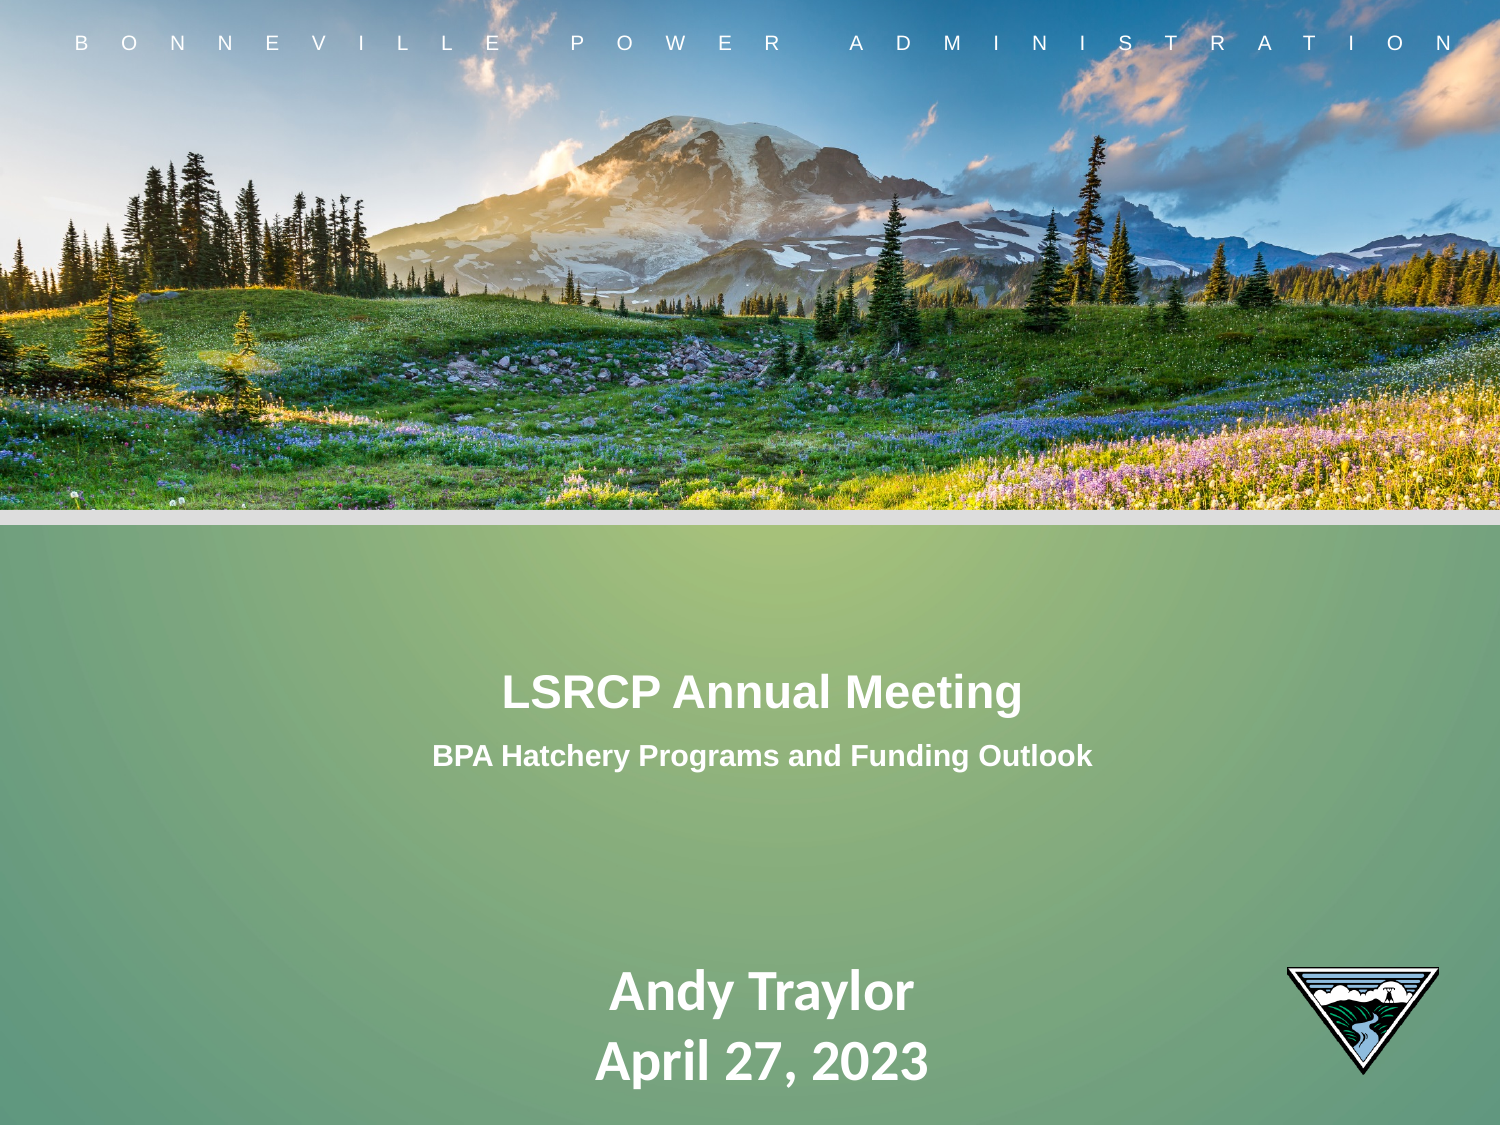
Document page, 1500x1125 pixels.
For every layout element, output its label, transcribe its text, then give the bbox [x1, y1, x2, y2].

text_box Andy Traylor April 27, 2023 [512, 875, 1013, 1100]
picture [0, 0, 1500, 509]
title LSRCP Annual Meeting BPA Hatchery Programs and Funding Outlook [125, 624, 1400, 867]
picture [0, 525, 1500, 1125]
